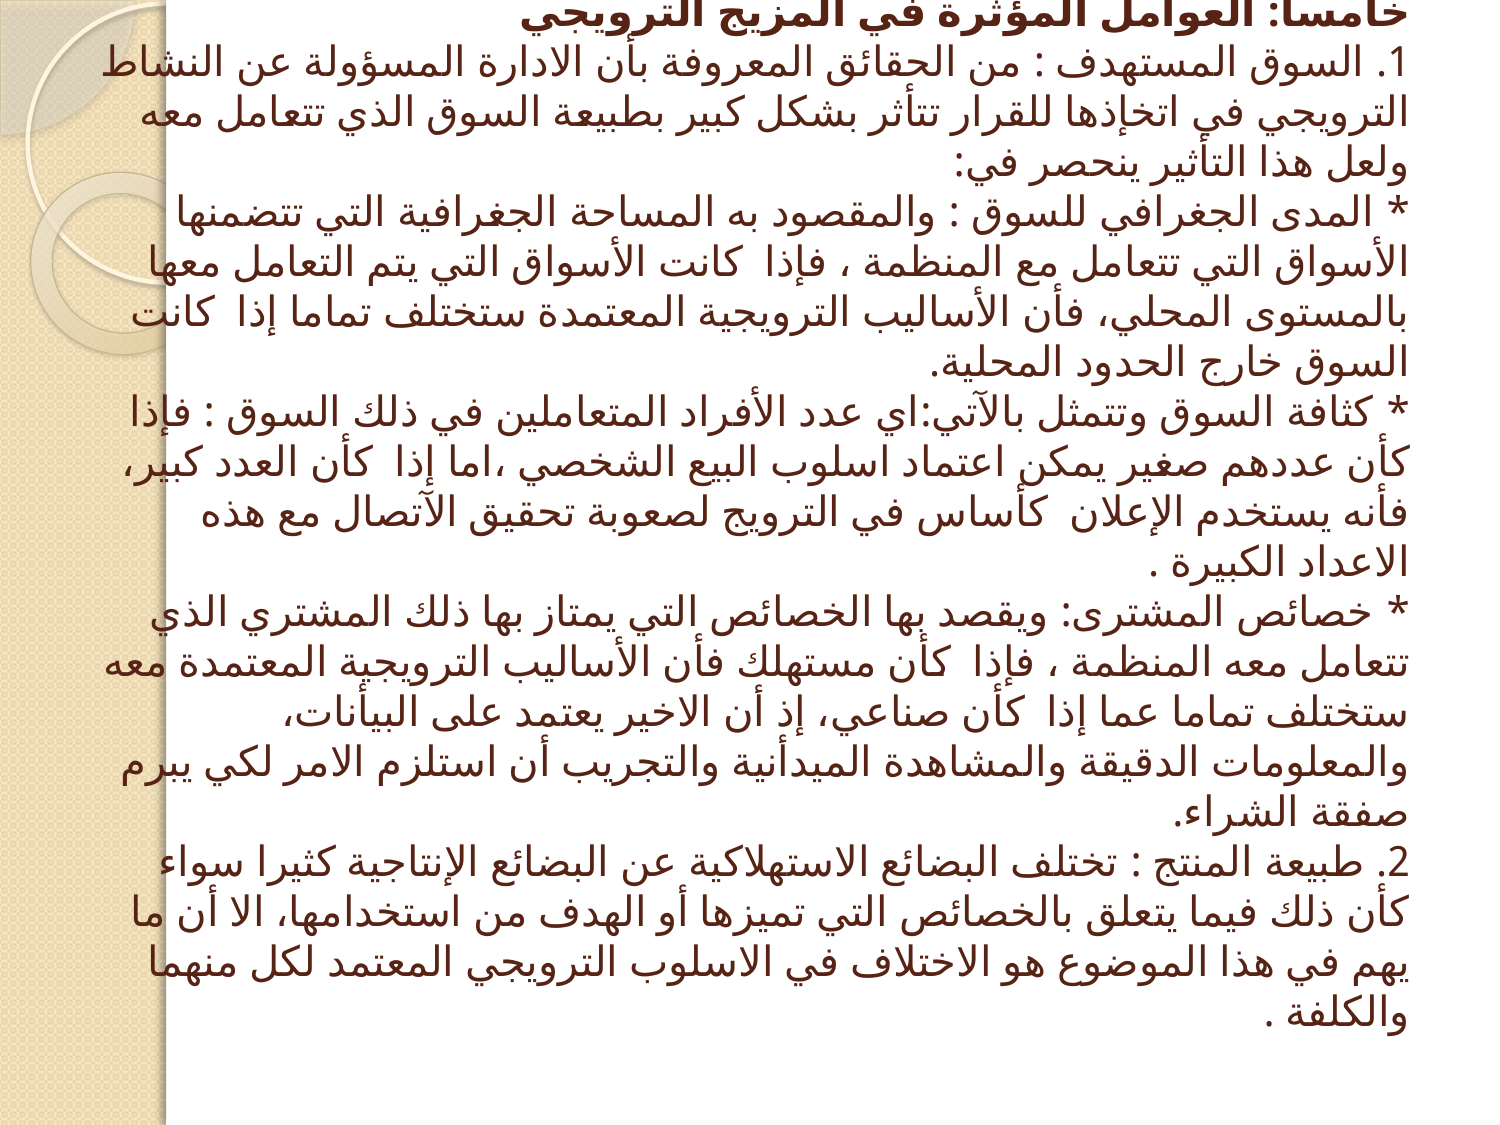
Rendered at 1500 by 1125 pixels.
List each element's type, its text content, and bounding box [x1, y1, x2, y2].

title خامسا: العوامل المؤثرة في المزيج الترويجي 1. السوق المستهدف : من الحقائق المعروفة بأن الادارة المسؤولة عن النشاط الترويجي في اتخإذها للقرار تتأثر بشكل كبير بطبيعة السوق الذي تتعامل معه ولعل هذا التأثير ينحصر في: * المدى الجغرافي للسوق : والمقصود به المساحة الجغرافية التي تتضمنها الأسواق التي تتعامل مع المنظمة ، فإذا كانت الأسواق التي يتم التعامل معها بالمستوى المحلي، فأن الأساليب الترويجية المعتمدة ستختلف تماما إذا كانت السوق خارج الحدود المحلية. * كثافة السوق وتتمثل بالآتي:اي عدد الأفراد المتعاملين في ذلك السوق : فإذا كأن عددهم صغير يمكن اعتماد اسلوب البيع الشخصي ،اما إذا كأن العدد كبير، فأنه يستخدم الإعلان كأساس في الترويج لصعوبة تحقيق الآتصال مع هذه الاعداد الكبيرة . * خصائص المشترى: ويقصد بها الخصائص التي يمتاز بها ذلك المشتري الذي تتعامل معه المنظمة ، فإذا كأن مستهلك فأن الأساليب الترويجية المعتمدة معه ستختلف تماما عما إذا كأن صناعي، إذ أن الاخير يعتمد على البيأنات، والمعلومات الدقيقة والمشاهدة الميدأنية والتجريب أن استلزم الامر لكي يبرم صفقة الشراء. 2. طبيعة المنتج : تختلف البضائع الاستهلاكية عن البضائع الإنتاجية كثيرا سواء كأن ذلك فيما يتعلق بالخصائص التي تميزها أو الهدف من استخدامها، الا أن ما يهم في هذا الموضوع هو الاختلاف في الاسلوب الترويجي المعتمد لكل منهما والكلفة . [75, 45, 1425, 1025]
